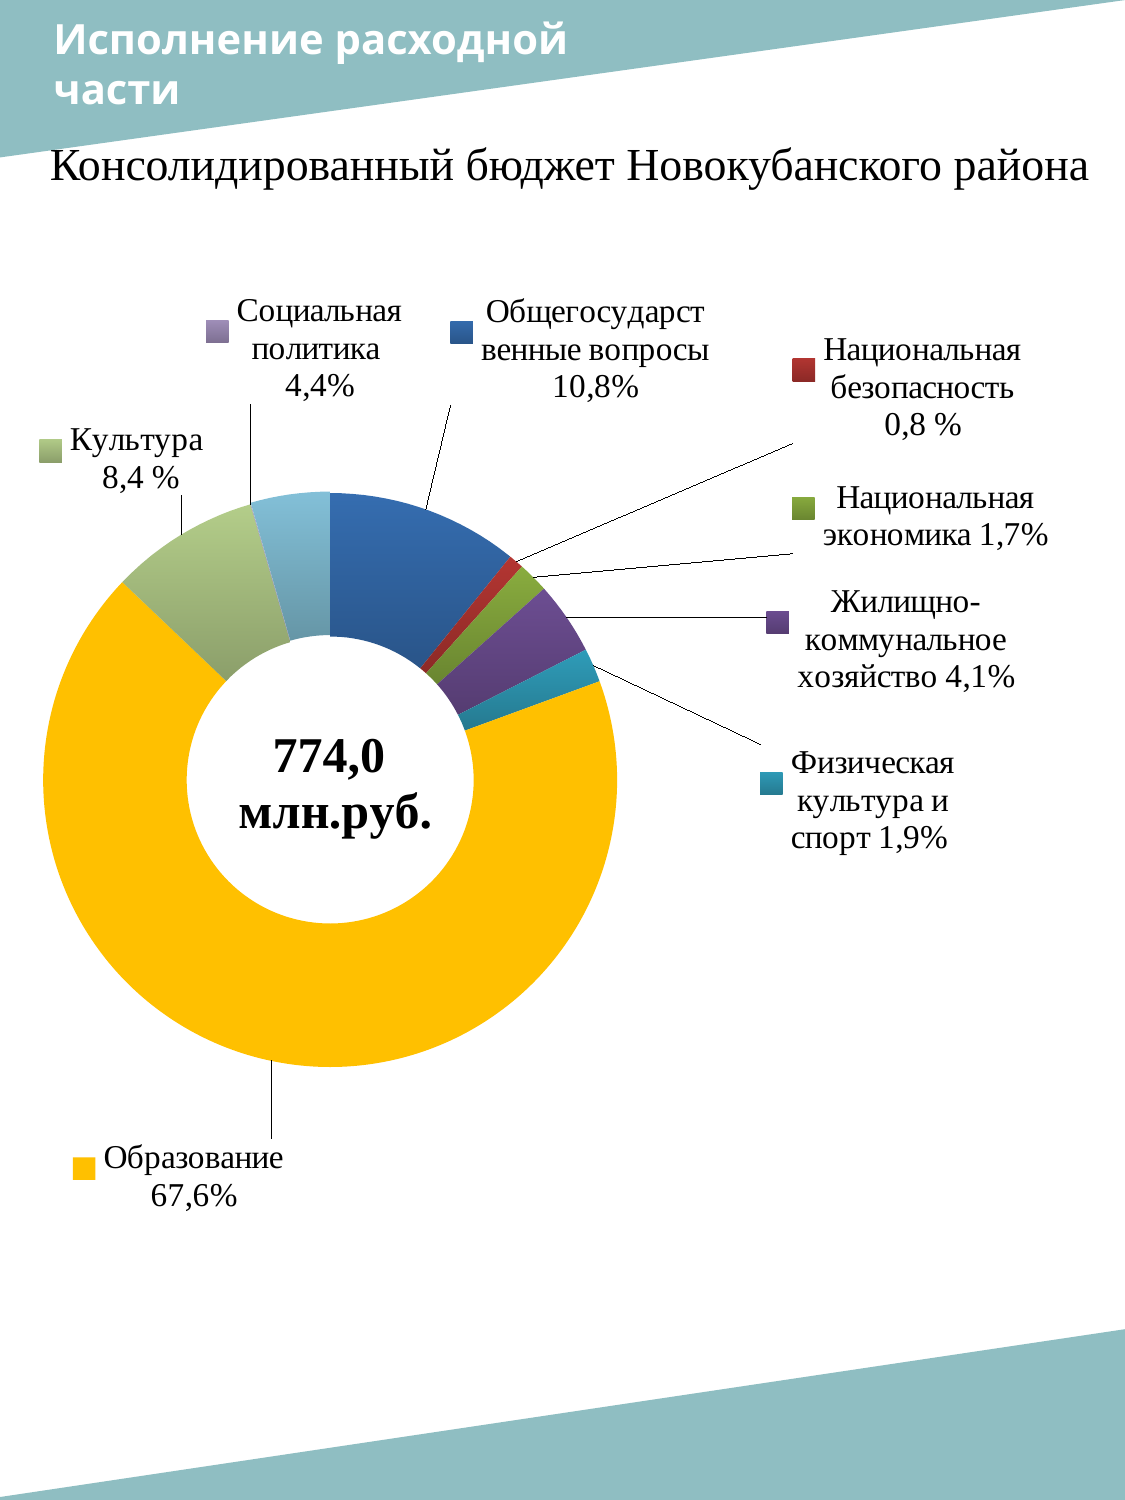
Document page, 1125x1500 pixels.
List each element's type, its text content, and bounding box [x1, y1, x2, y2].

text_box Консолидированный бюджет Новокубанского района [34, 127, 1106, 195]
text_box [0, 1410, 1125, 1500]
text_box [0, 0, 1125, 160]
chart [0, 197, 1125, 1402]
text_box Исполнение расходной части [38, 5, 770, 121]
